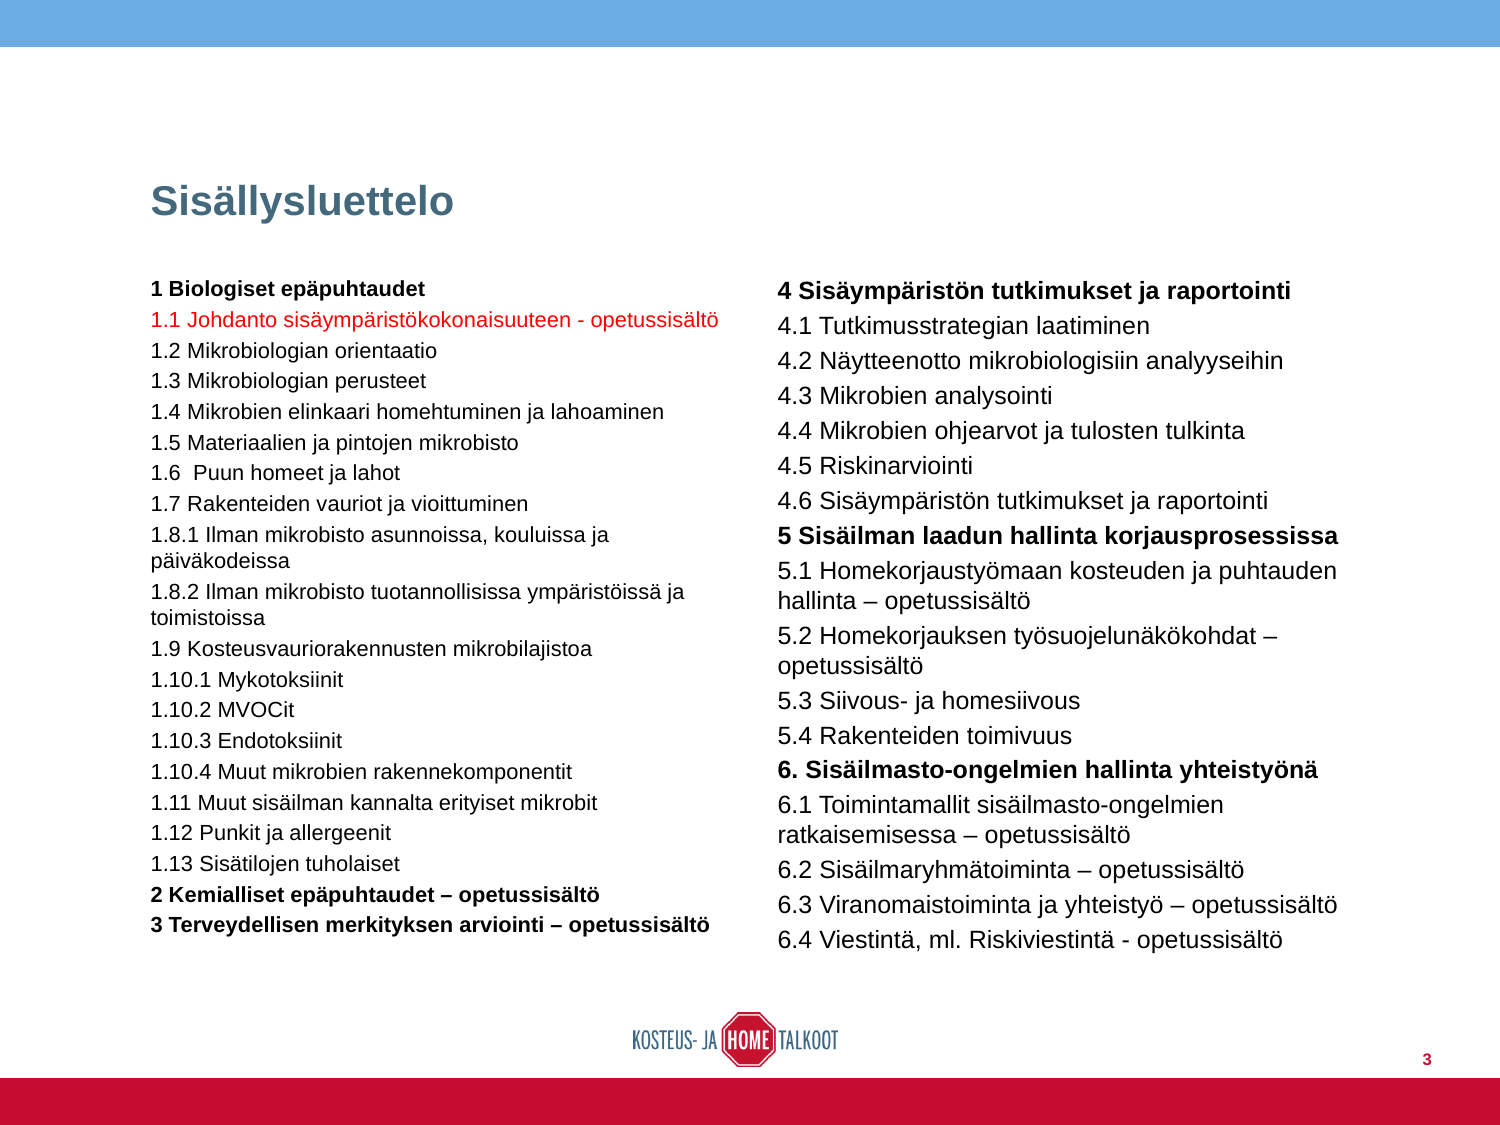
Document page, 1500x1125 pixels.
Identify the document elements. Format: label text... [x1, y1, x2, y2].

title Sisällysluettelo [135, 54, 1365, 232]
picture [633, 1012, 838, 1067]
slide_number 3 [1364, 1016, 1447, 1077]
list 4 Sisäympäristön tutkimukset ja raportointi 4.1 Tutkimusstrategian laatiminen 4.2 Näytteenotto mikrobiologisiin analyyseihin 4.3 Mikrobien analysointi 4.4 Mikrobien ohjearvot ja tulosten tulkinta 4.5 Riskinarviointi 4.6 Sisäympäristön tutkimukset ja raportointi 5 Sisäilman laadun hallinta korjausprosessissa 5.1 Homekorjaustyömaan kosteuden ja puhtauden hallinta – opetussisältö 5.2 Homekorjauksen työsuojelunäkökohdat – opetussisältö 5.3 Siivous- ja homesiivous 5.4 Rakenteiden toimivuus 6. Sisäilmasto-ongelmien hallinta yhteistyönä 6.1 Toimintamallit sisäilmasto-ongelmien ratkaisemisessa – opetussisältö 6.2 Sisäilmaryhmätoiminta – opetussisältö 6.3 Viranomaistoiminta ja yhteistyö – opetussisältö 6.4 Viestintä, ml. Riskiviestintä - opetussisältö [762, 267, 1365, 988]
list 1 Biologiset epäpuhtaudet 1.1 Johdanto sisäympäristökokonaisuuteen - opetussisältö 1.2 Mikrobiologian orientaatio 1.3 Mikrobiologian perusteet 1.4 Mikrobien elinkaari homehtuminen ja lahoaminen 1.5 Materiaalien ja pintojen mikrobisto 1.6 Puun homeet ja lahot 1.7 Rakenteiden vauriot ja vioittuminen 1.8.1 Ilman mikrobisto asunnoissa, kouluissa ja päiväkodeissa 1.8.2 Ilman mikrobisto tuotannollisissa ympäristöissä ja toimistoissa 1.9 Kosteusvauriorakennusten mikrobilajistoa 1.10.1 Mykotoksiinit 1.10.2 MVOCit 1.10.3 Endotoksiinit 1.10.4 Muut mikrobien rakennekomponentit 1.11 Muut sisäilman kannalta erityiset mikrobit 1.12 Punkit ja allergeenit 1.13 Sisätilojen tuholaiset 2 Kemialliset epäpuhtaudet – opetussisältö 3 Terveydellisen merkityksen arviointi – opetussisältö [135, 267, 738, 988]
